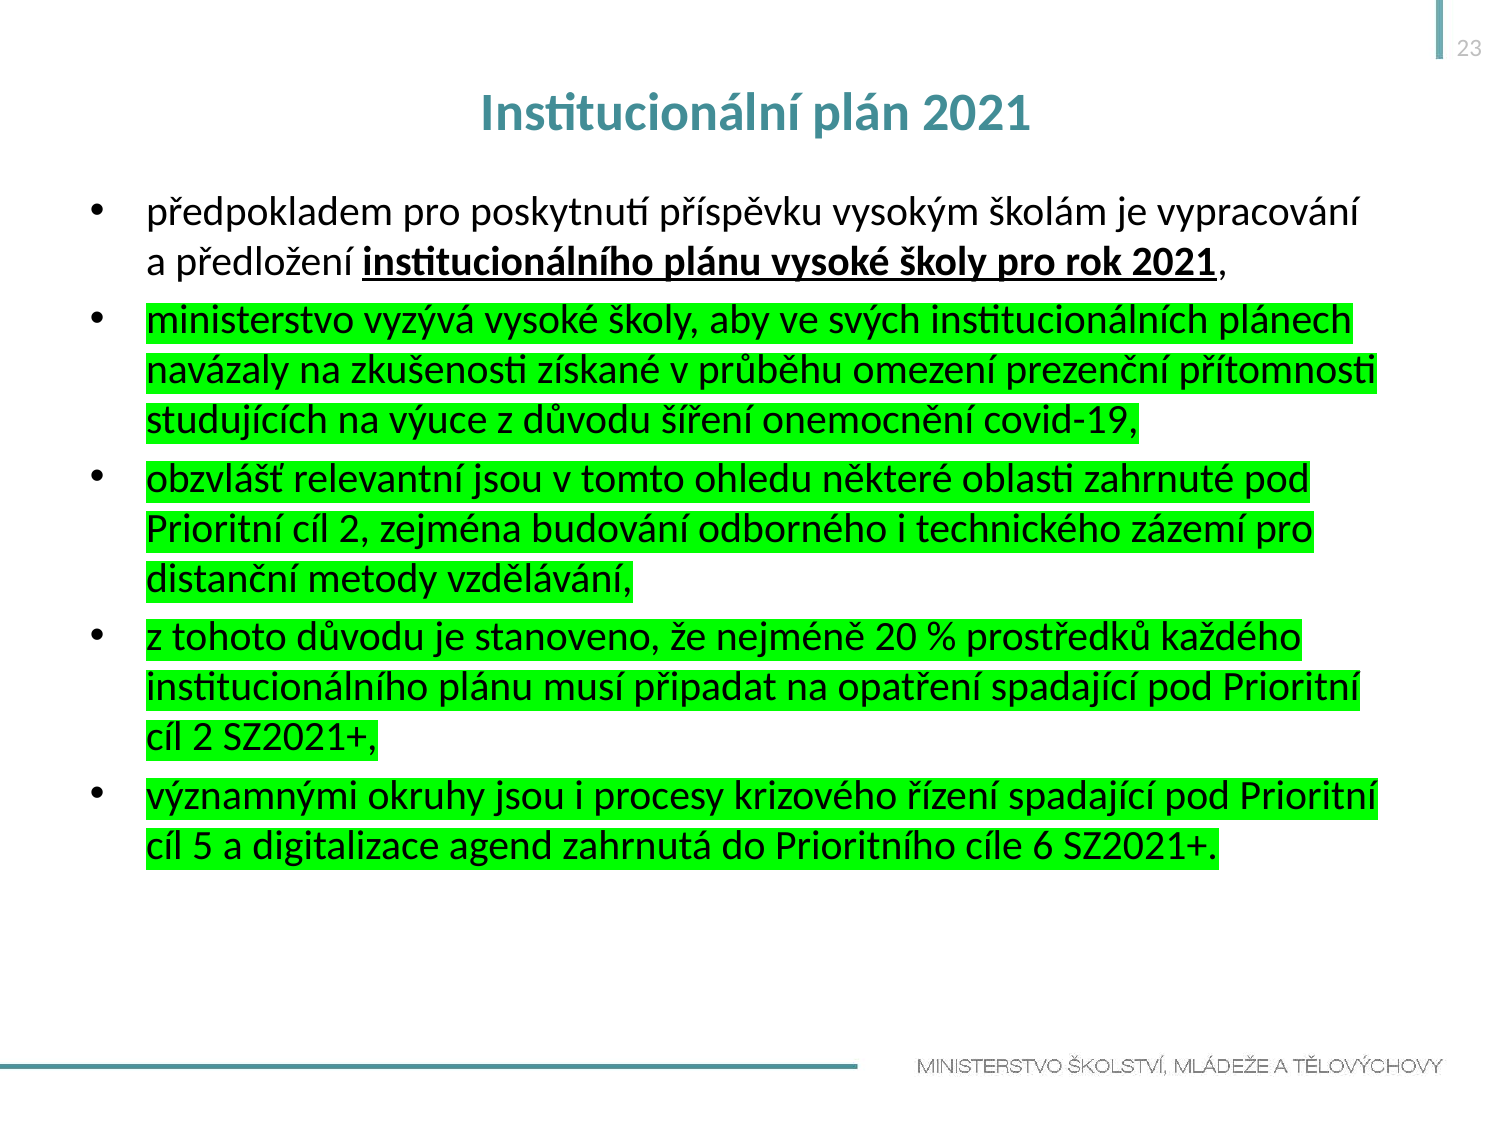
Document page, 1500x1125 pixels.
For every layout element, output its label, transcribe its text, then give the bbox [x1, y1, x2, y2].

picture [0, 0, 1500, 1125]
slide_number 23 [1438, 16, 1500, 77]
list předpokladem pro poskytnutí příspěvku vysokým školám je vypracování a předložení institucionálního plánu vysoké školy pro rok 2021, ministerstvo vyzývá vysoké školy, aby ve svých institucionálních plánech navázaly na zkušenosti získané v průběhu omezení prezenční přítomnosti studujících na výuce z důvodu šíření onemocnění covid-19, obzvlášť relevantní jsou v tomto ohledu některé oblasti zahrnuté pod Prioritní cíl 2, zejména budování odborného i technického zázemí pro distanční metody vzdělávání, z tohoto důvodu je stanoveno, že nejméně 20 % prostředků každého institucionálního plánu musí připadat na opatření spadající pod Prioritní cíl 2 SZ2021+, významnými okruhy jsou i procesy krizového řízení spadající pod Prioritní cíl 5 a digitalizace agend zahrnutá do Prioritního cíle 6 SZ2021+. [89, 183, 1384, 1014]
title Institucionální plán 2021 [89, 76, 1424, 184]
